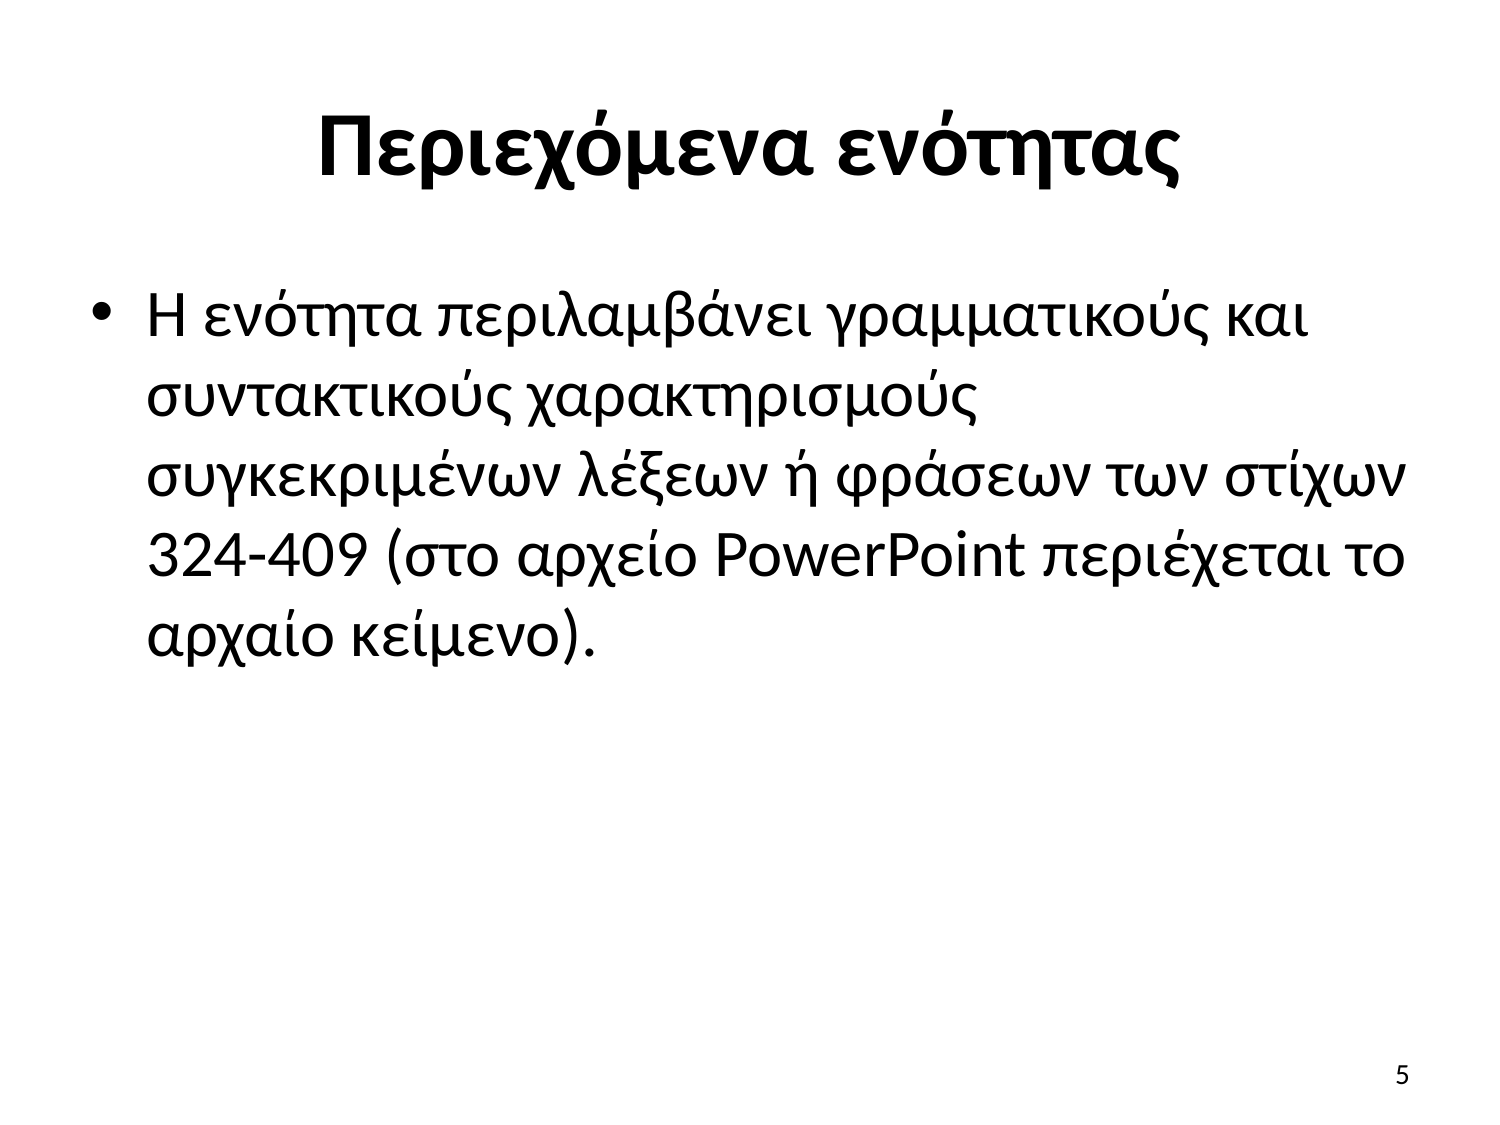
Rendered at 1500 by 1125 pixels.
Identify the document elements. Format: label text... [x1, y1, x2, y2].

title Περιεχόμενα ενότητας [75, 45, 1425, 233]
list Η ενότητα περιλαμβάνει γραμματικούς και συντακτικούς χαρακτηρισμούς συγκεκριμένων λέξεων ή φράσεων των στίχων 324-409 (στο αρχείο PowerPoint περιέχεται το αρχαίο κείμενο). [75, 262, 1425, 1005]
slide_number 5 [1074, 1042, 1425, 1103]
